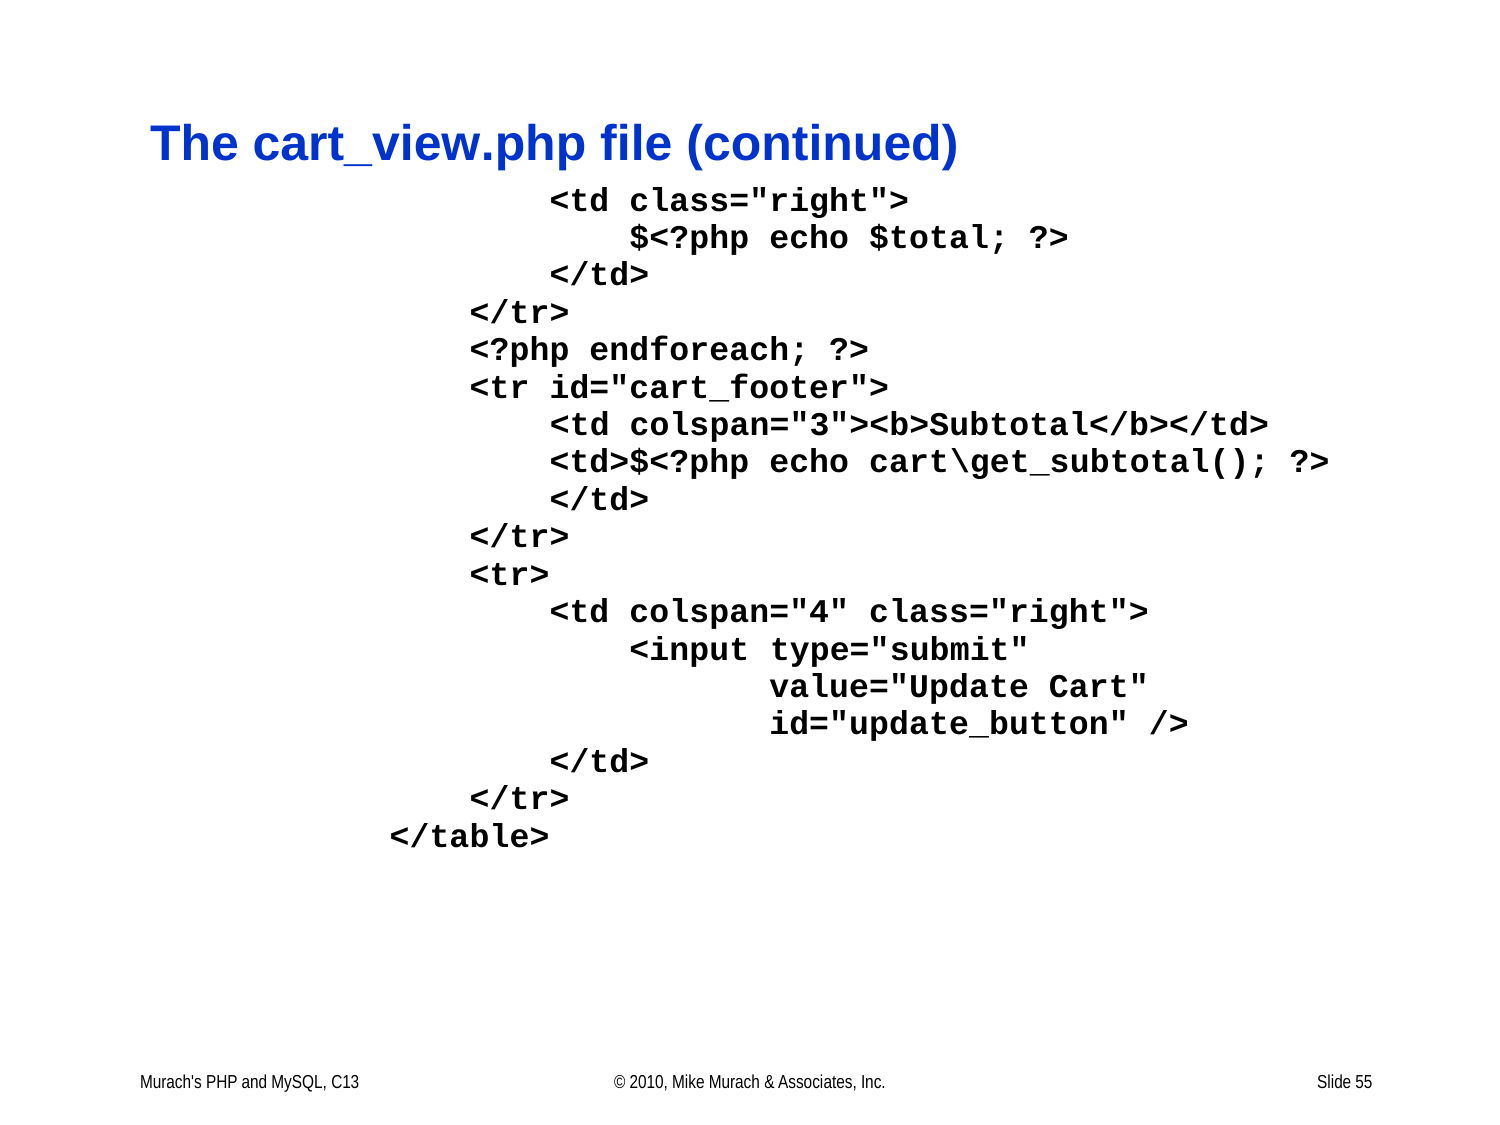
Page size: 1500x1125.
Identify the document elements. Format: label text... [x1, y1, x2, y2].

footer © 2010, Mike Murach & Associates, Inc. [474, 1025, 1025, 1100]
slide_number Slide 55 [1074, 1025, 1388, 1100]
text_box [149, 112, 1352, 867]
slide_number Murach's PHP and MySQL, C13 [125, 1025, 450, 1100]
